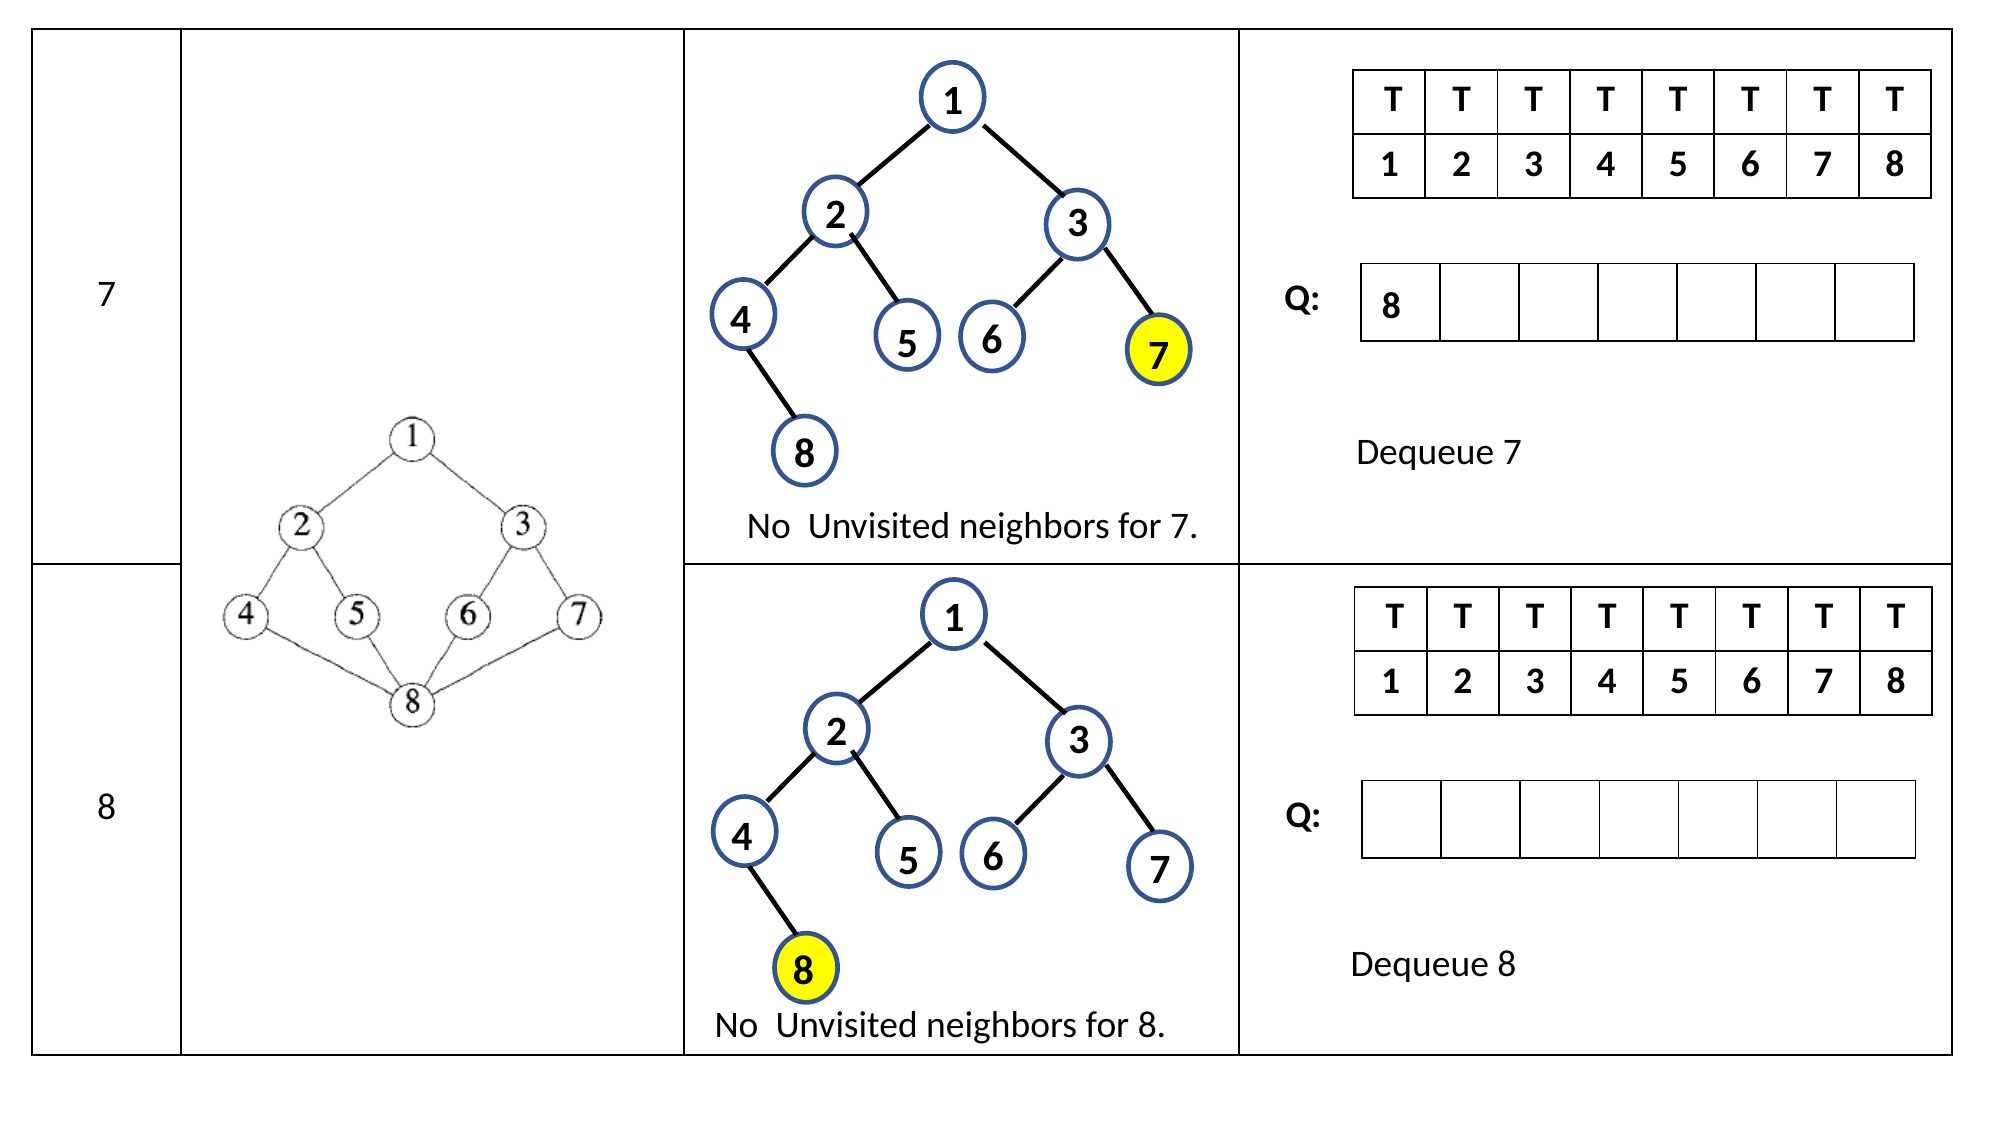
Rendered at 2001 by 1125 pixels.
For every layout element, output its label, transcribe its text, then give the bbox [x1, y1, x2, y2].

table_header T [1354, 71, 1424, 133]
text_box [961, 818, 1025, 889]
table_header [685, 30, 1238, 563]
table_header T [1716, 588, 1787, 650]
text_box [749, 866, 797, 935]
table_header 7 [33, 30, 180, 563]
table_cell 7 [1789, 652, 1859, 714]
table_header T [1787, 71, 1858, 133]
table_cell 8 [1861, 652, 1931, 714]
table_cell 2 [1428, 652, 1498, 714]
table_header T [1861, 588, 1931, 650]
table_cell 4 [1571, 135, 1641, 197]
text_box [960, 301, 1024, 372]
table_header [1836, 264, 1913, 340]
table_header T [1500, 588, 1570, 650]
table_header [1520, 264, 1597, 340]
table_header [182, 30, 683, 1054]
table_cell 3 [1498, 135, 1569, 197]
table_header [1758, 781, 1836, 857]
table_cell 8 [33, 565, 180, 1054]
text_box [767, 752, 815, 802]
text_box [877, 817, 941, 891]
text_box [857, 125, 930, 186]
text_box Q: [1270, 782, 1337, 843]
table_cell [1240, 565, 1951, 1054]
table_header T [1572, 588, 1642, 650]
table_cell 1 [1354, 135, 1424, 197]
table_header T [1860, 71, 1930, 133]
text_box 8 [1367, 273, 1416, 333]
table_cell 6 [1716, 652, 1787, 714]
table_cell 3 [1500, 652, 1570, 714]
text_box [710, 796, 777, 868]
table_cell [685, 565, 1238, 1054]
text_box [1047, 704, 1111, 777]
table_header [1521, 781, 1599, 857]
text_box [851, 750, 900, 820]
table_header [1240, 30, 1951, 563]
picture [213, 400, 611, 736]
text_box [922, 579, 986, 649]
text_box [803, 176, 868, 246]
table_header [1679, 781, 1757, 857]
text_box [771, 933, 838, 1003]
table_cell 4 [1572, 652, 1642, 714]
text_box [1015, 775, 1064, 824]
text_box Dequeue 7 [1341, 419, 1787, 480]
text_box No Unvisited neighbors for 8. [699, 992, 1206, 1053]
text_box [805, 693, 869, 764]
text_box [765, 235, 814, 285]
table_header [1837, 781, 1915, 857]
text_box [875, 300, 939, 374]
table_cell 8 [1860, 135, 1930, 197]
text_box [1014, 258, 1063, 307]
table_cell 6 [1715, 135, 1786, 197]
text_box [984, 642, 1066, 714]
table_header T [1644, 588, 1715, 650]
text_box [1106, 764, 1154, 832]
table_header T [1426, 71, 1497, 133]
table_header [1678, 264, 1755, 340]
table_header [1441, 264, 1518, 340]
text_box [983, 125, 1065, 197]
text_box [1128, 831, 1192, 901]
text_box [773, 415, 837, 486]
table_header [1442, 781, 1519, 857]
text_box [1104, 247, 1153, 315]
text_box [850, 233, 898, 302]
text_box Dequeue 8 [1335, 931, 1782, 992]
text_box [1127, 314, 1191, 386]
table_header [1600, 781, 1678, 857]
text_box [859, 642, 931, 703]
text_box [709, 279, 775, 351]
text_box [921, 62, 985, 132]
table_header [1363, 781, 1440, 857]
table_header T [1355, 588, 1426, 650]
table_header [1757, 264, 1834, 340]
table_header T [1498, 71, 1569, 133]
text_box Q: [1269, 265, 1336, 326]
text_box No Unvisited neighbors for 7. [732, 493, 1238, 554]
table_cell 5 [1644, 652, 1715, 714]
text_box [1046, 187, 1110, 260]
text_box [747, 349, 796, 418]
table_header [1599, 264, 1676, 340]
table_header T [1643, 71, 1713, 133]
table_header T [1428, 588, 1498, 650]
table_header T [1789, 588, 1859, 650]
table_header T [1715, 71, 1786, 133]
table_cell 2 [1426, 135, 1497, 197]
table_cell 7 [1787, 135, 1858, 197]
table_header T [1571, 71, 1641, 133]
table_header [1362, 264, 1439, 340]
table_cell 5 [1643, 135, 1713, 197]
table_cell 1 [1355, 652, 1426, 714]
